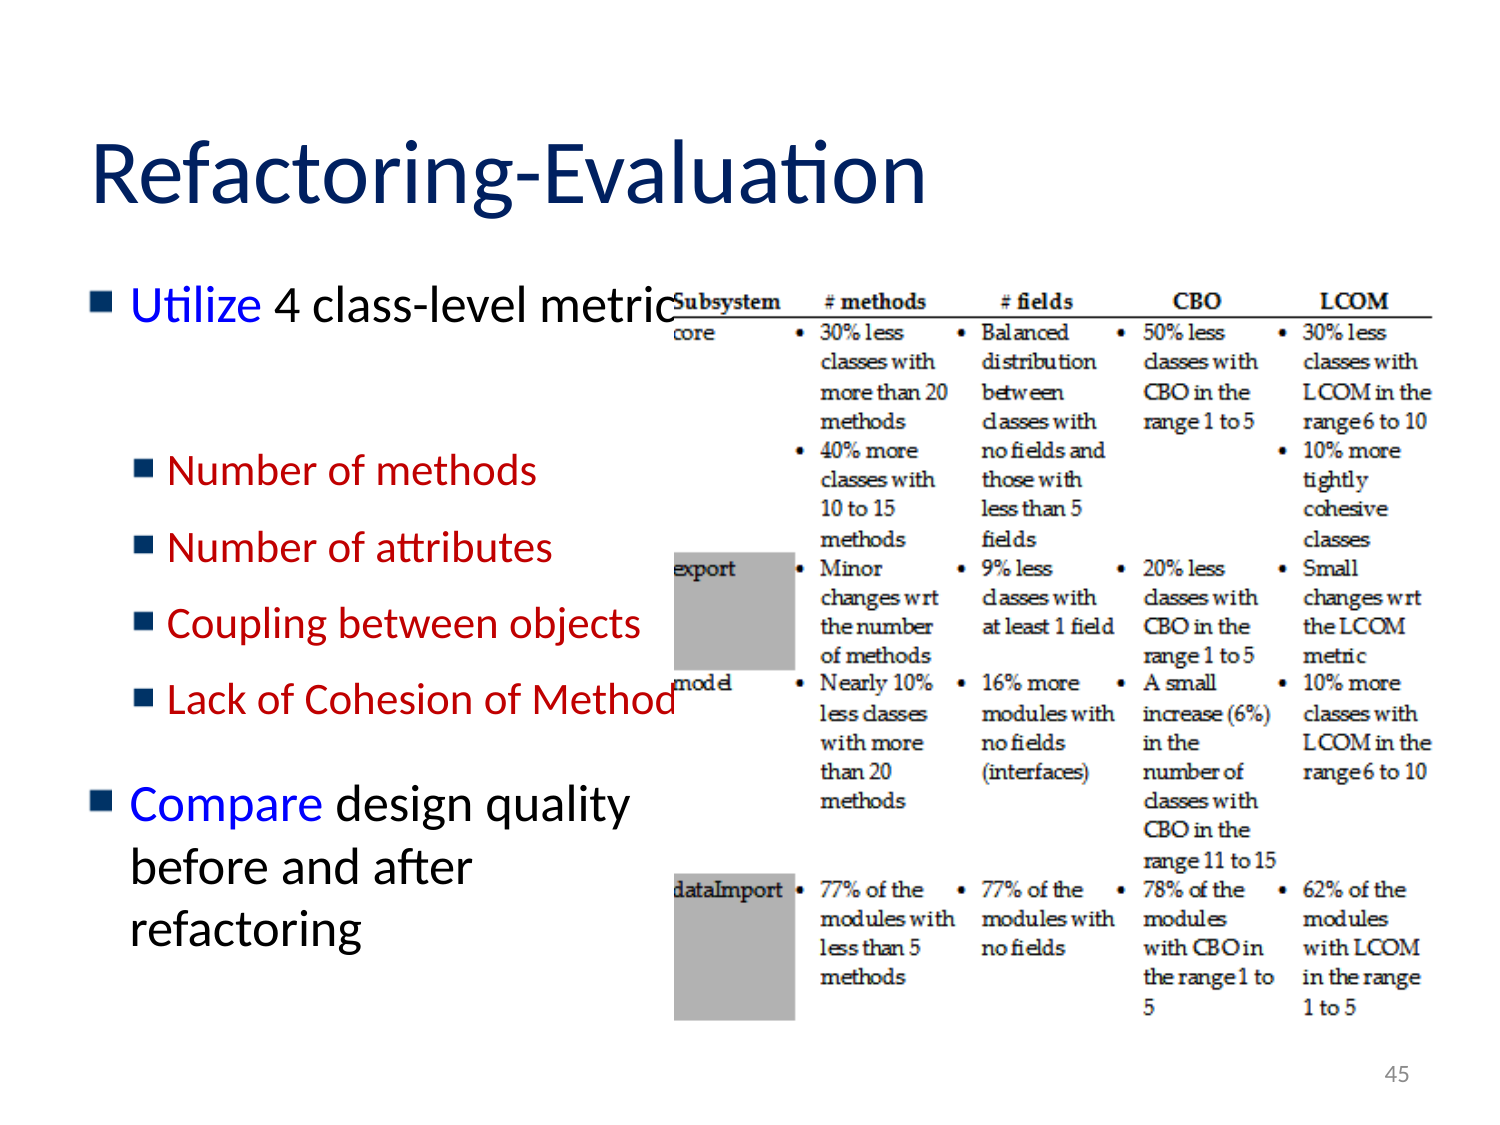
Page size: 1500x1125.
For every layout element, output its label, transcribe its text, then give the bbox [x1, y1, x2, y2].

slide_number 45 [1074, 1042, 1425, 1103]
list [667, 255, 1448, 1023]
picture [121, 681, 153, 713]
picture [75, 282, 112, 320]
picture [121, 451, 153, 484]
title Refactoring-Evaluation [75, 45, 1425, 233]
picture [75, 781, 112, 819]
picture [121, 528, 153, 560]
list Utilize 4 class-level metrics Number of methods Number of attributes Coupling between objects Lack of Cohesion of Methods Compare design quality before and after refactoring [75, 262, 662, 1005]
picture [121, 604, 153, 637]
